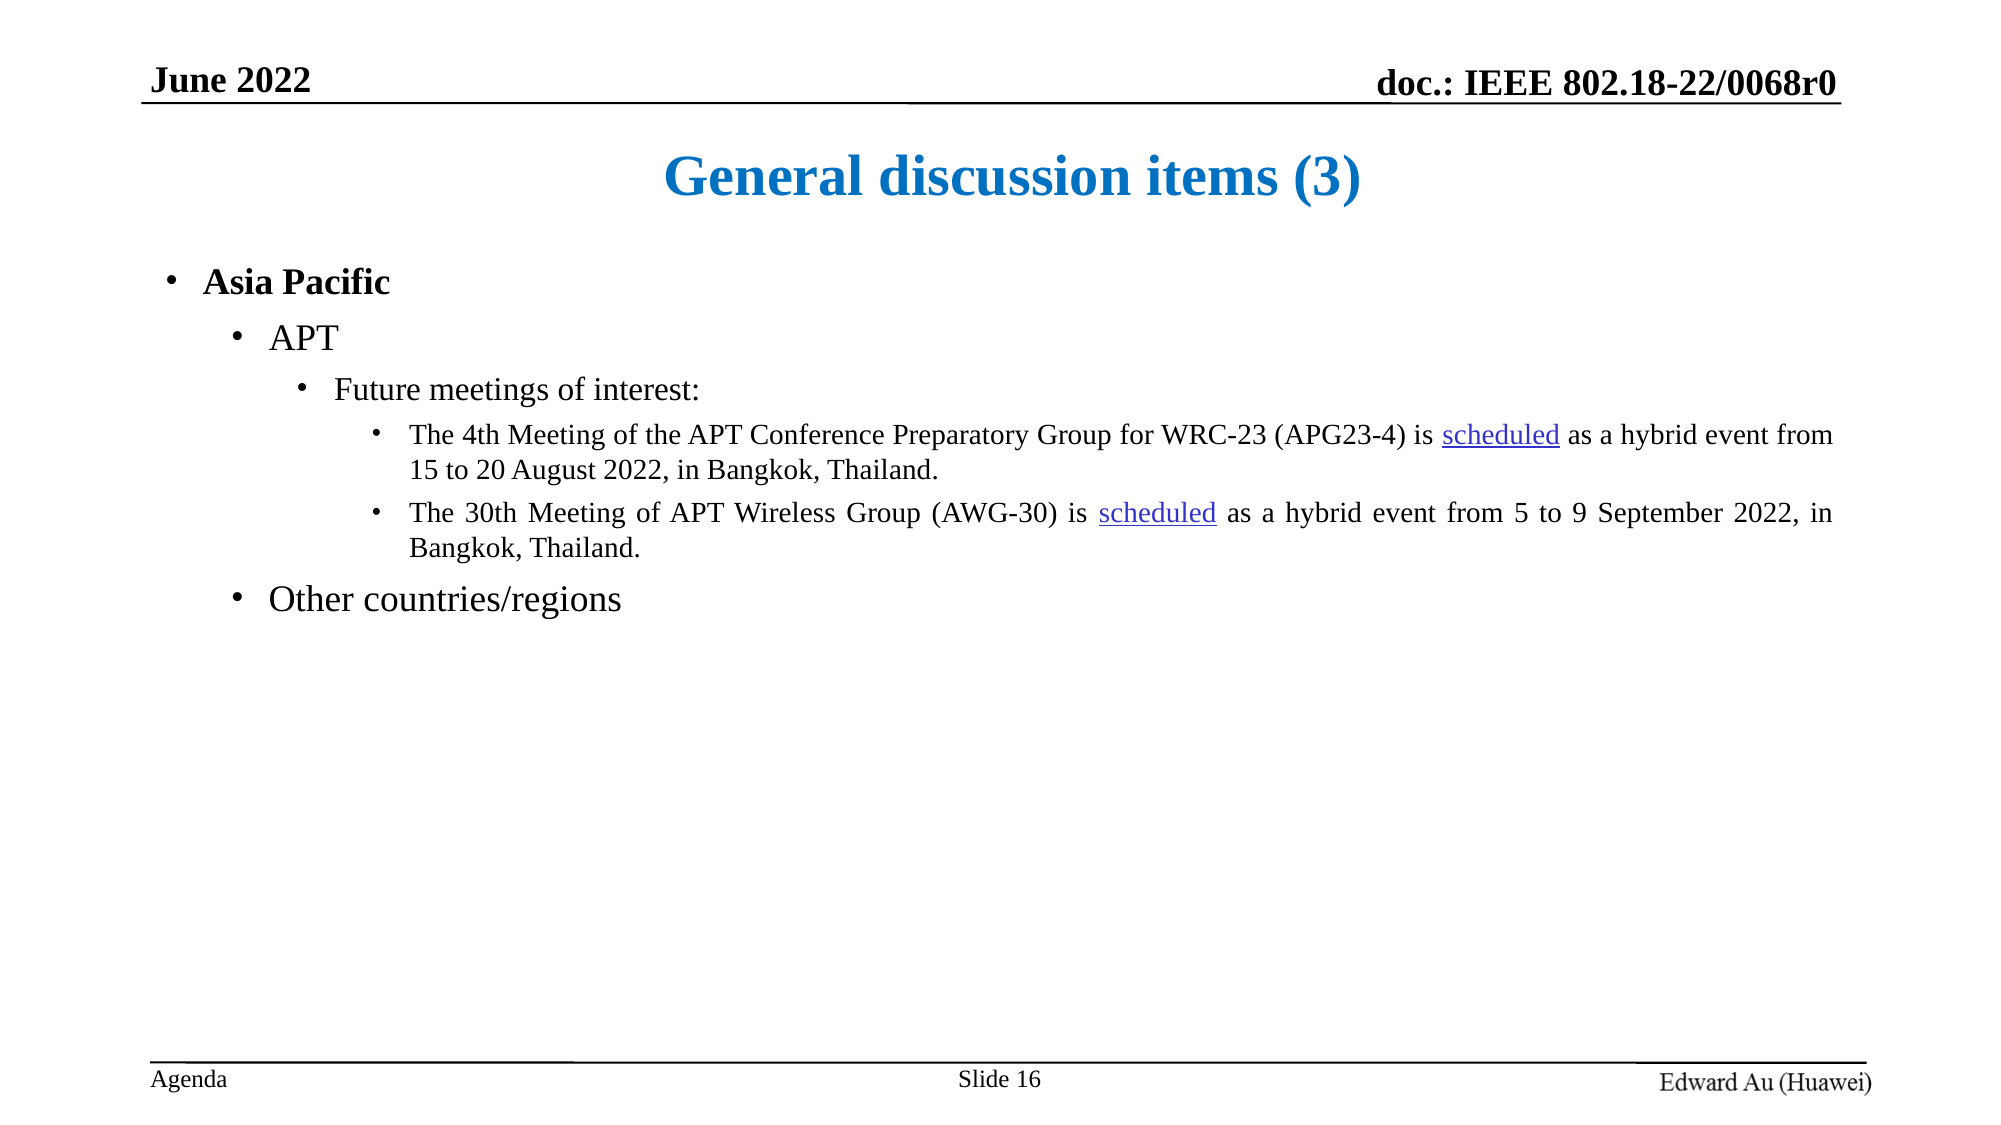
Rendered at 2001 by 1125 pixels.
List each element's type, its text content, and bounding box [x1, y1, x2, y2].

picture [1174, 1058, 1887, 1113]
slide_number Slide 16 [933, 1061, 1067, 1123]
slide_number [149, 54, 651, 101]
title General discussion items (3) [162, 99, 1864, 246]
list Asia Pacific APT Future meetings of interest: The 4th Meeting of the APT Conference Preparatory Group for WRC-23 (APG23-4) is scheduled as a hybrid event from 15 to 20 August 2022, in Bangkok, Thailand. The 30th Meeting of APT Wireless Group (AWG-30) is scheduled as a hybrid event from 5 to 9 September 2022, in Bangkok, Thailand. Other countries/regions [149, 249, 1869, 1059]
